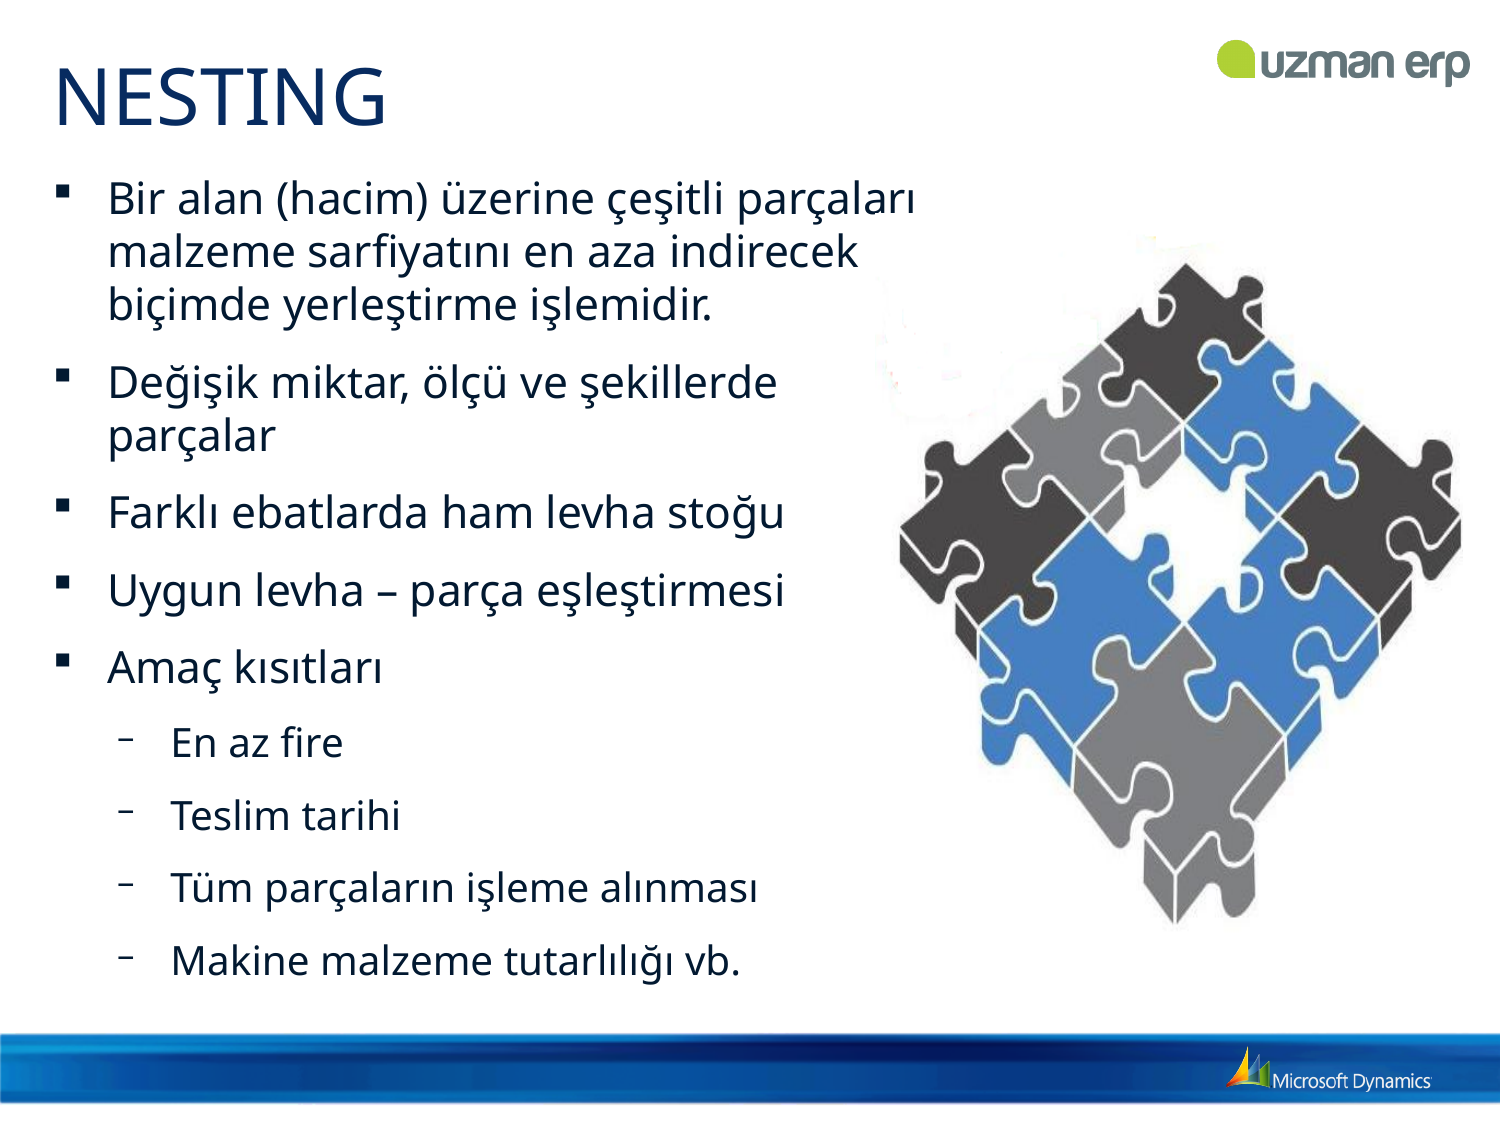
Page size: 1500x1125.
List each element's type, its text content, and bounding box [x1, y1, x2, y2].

picture [874, 212, 1463, 933]
list Bir alan (hacim) üzerine çeşitli parçaları malzeme sarfiyatını en aza indirecek biçimde yerleştirme işlemidir. Değişik miktar, ölçü ve şekillerde parçalar Farklı ebatlarda ham levha stoğu Uygun levha – parça eşleştirmesi Amaç kısıtları En az fire Teslim tarihi Tüm parçaların işleme alınması Makine malzeme tutarlılığı vb. [37, 162, 938, 1025]
title NESTING [37, 0, 1388, 188]
picture [0, 1032, 1500, 1106]
picture [1388, 0, 1500, 152]
